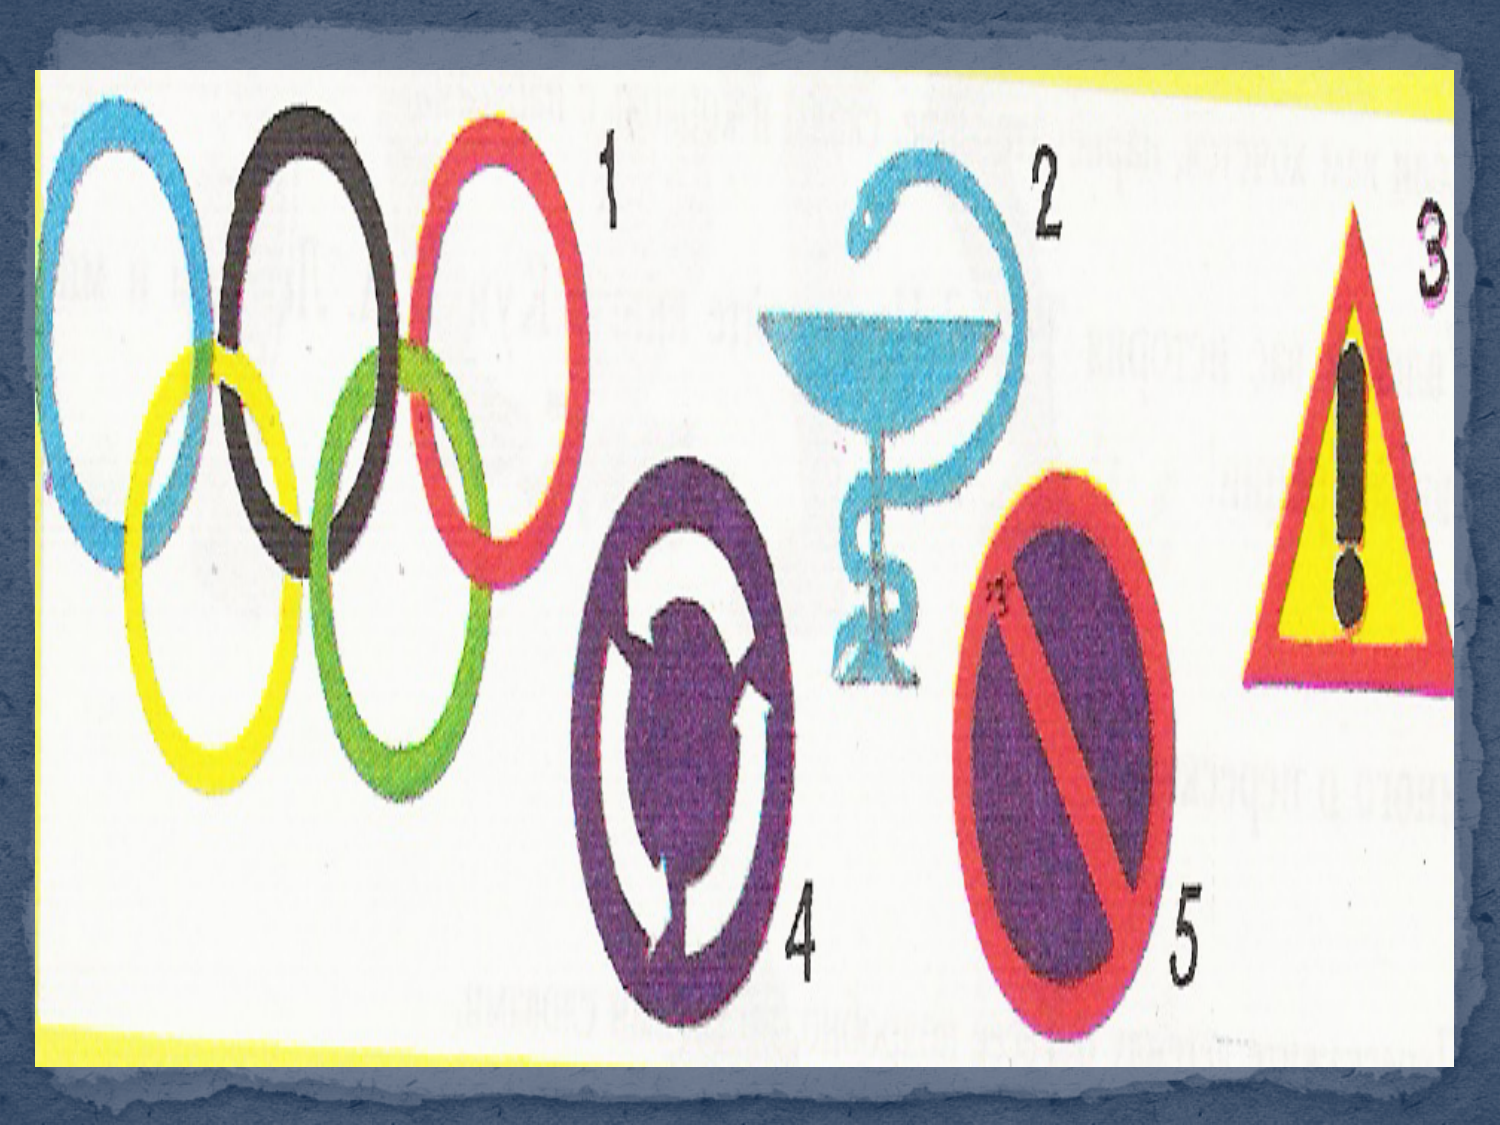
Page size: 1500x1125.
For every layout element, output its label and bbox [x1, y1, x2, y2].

list [39, 74, 1451, 1064]
